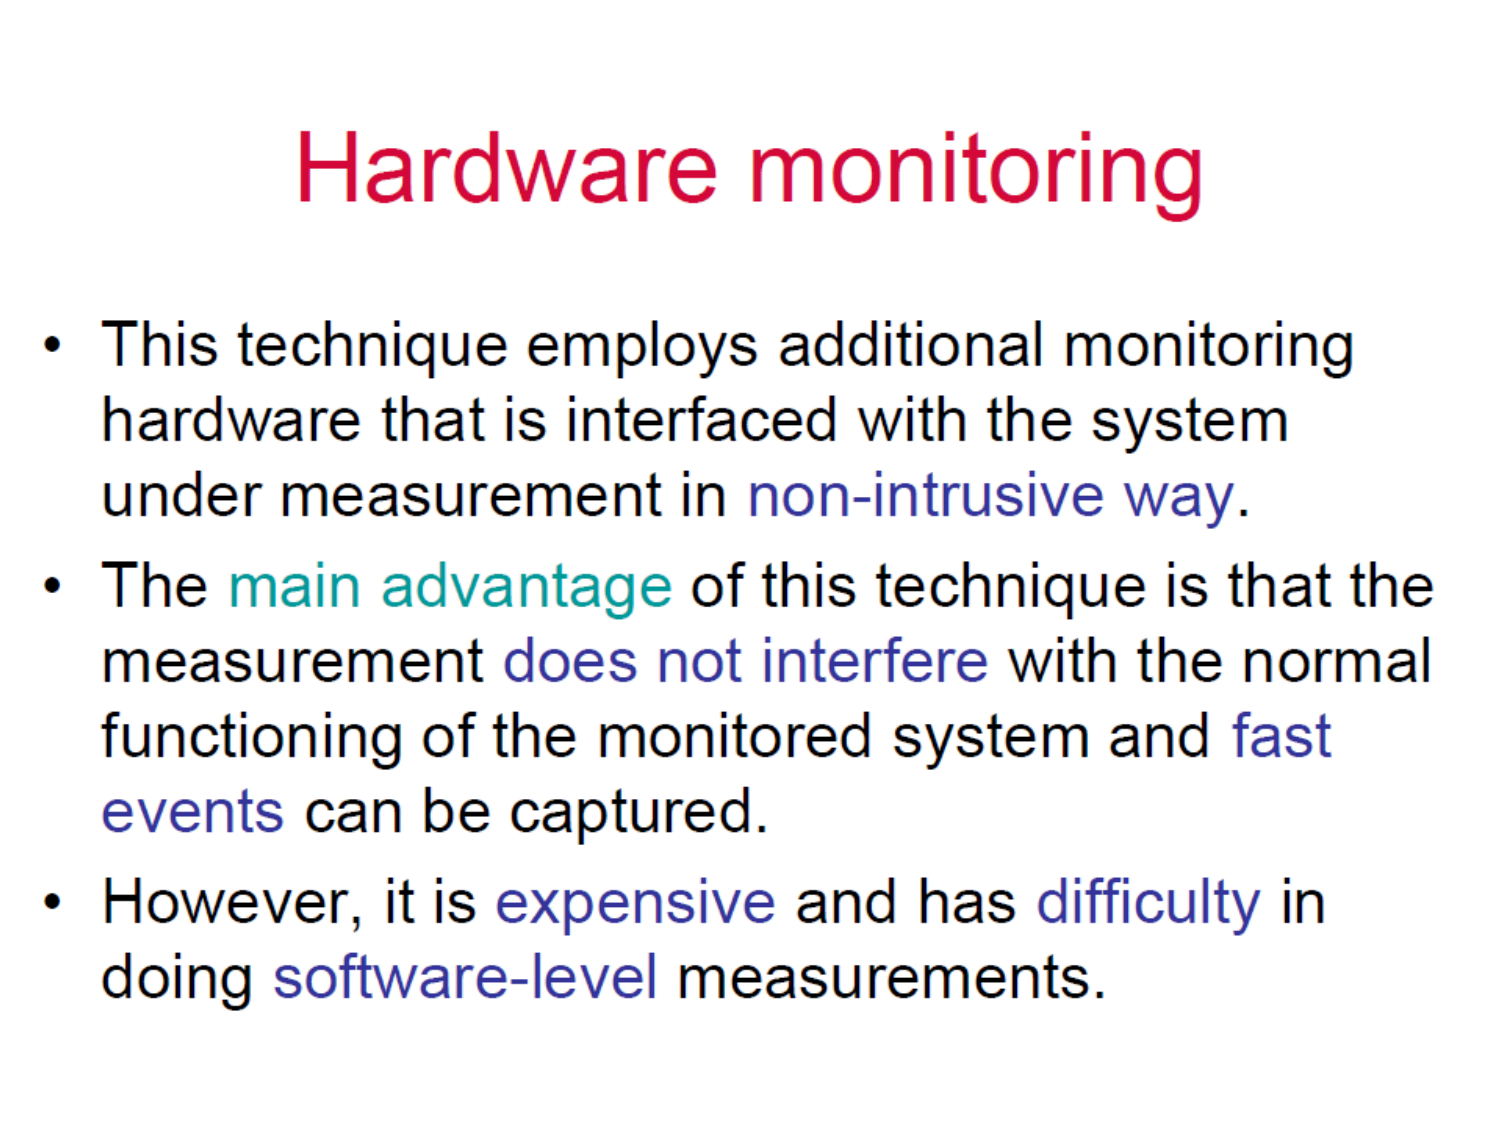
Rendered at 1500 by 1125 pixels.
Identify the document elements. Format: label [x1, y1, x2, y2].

picture [10, 75, 1490, 1050]
